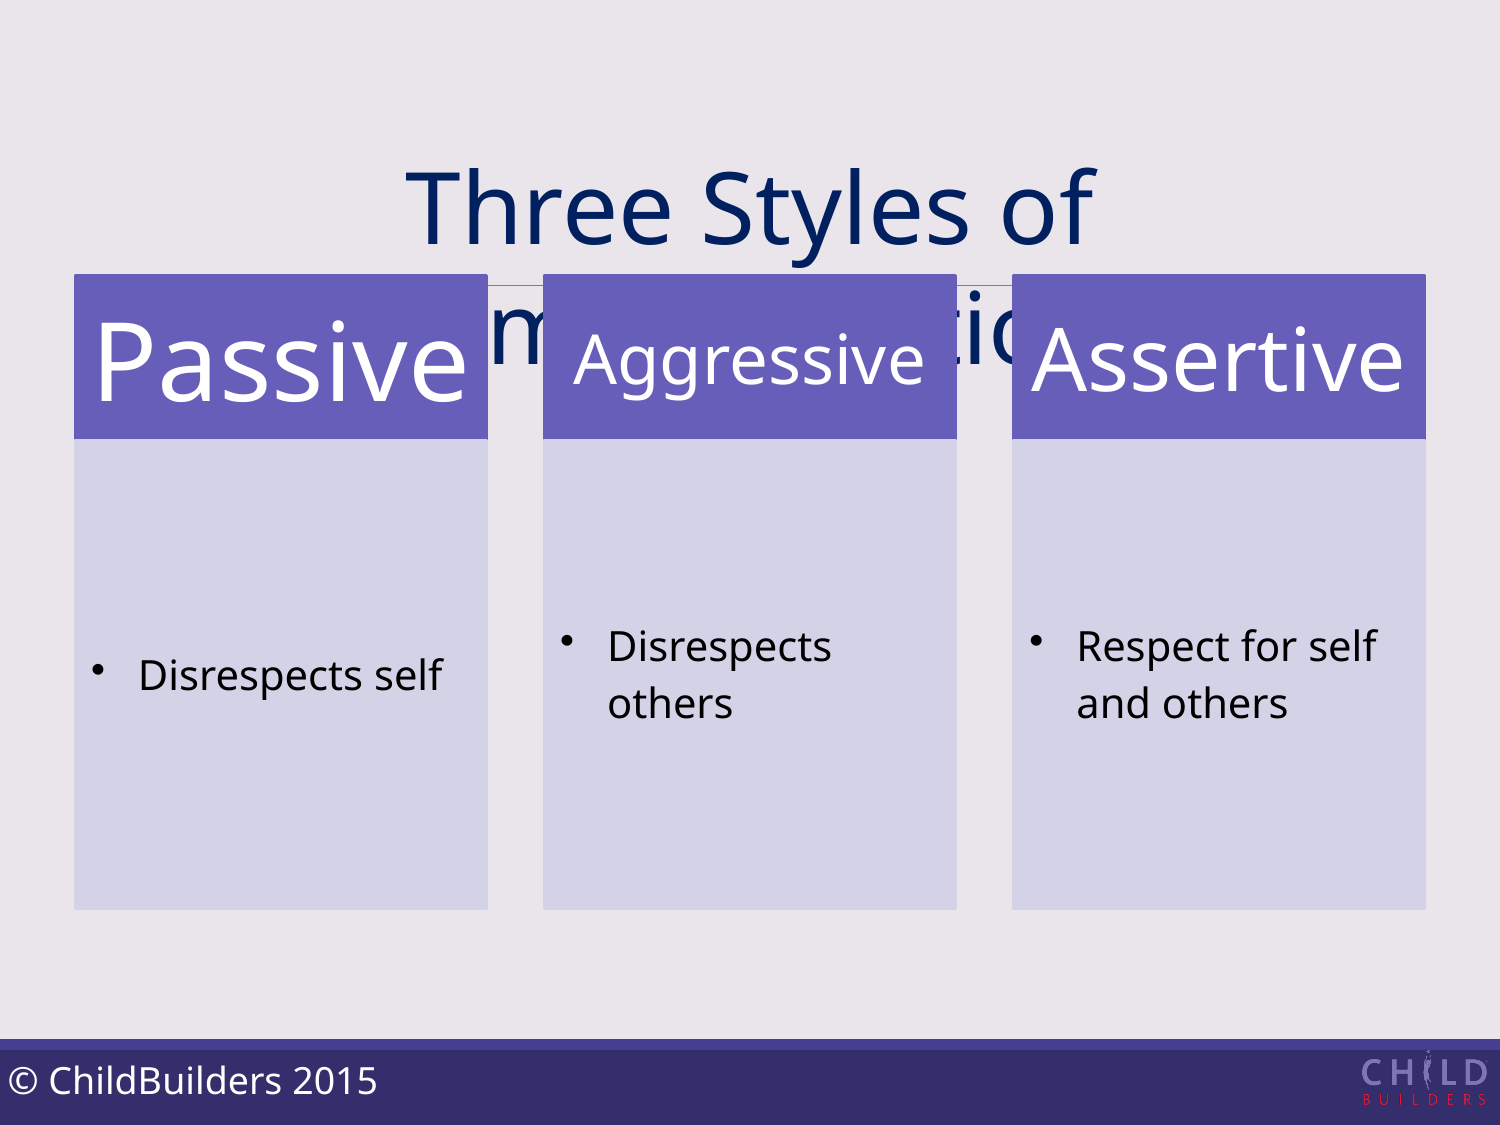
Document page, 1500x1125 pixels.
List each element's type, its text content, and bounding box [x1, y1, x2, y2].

text_box © ChildBuilders 2015 [0, 1049, 394, 1110]
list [74, 272, 1426, 912]
text_box Three Styles of Communication [37, 136, 1463, 392]
picture [1361, 1049, 1489, 1105]
